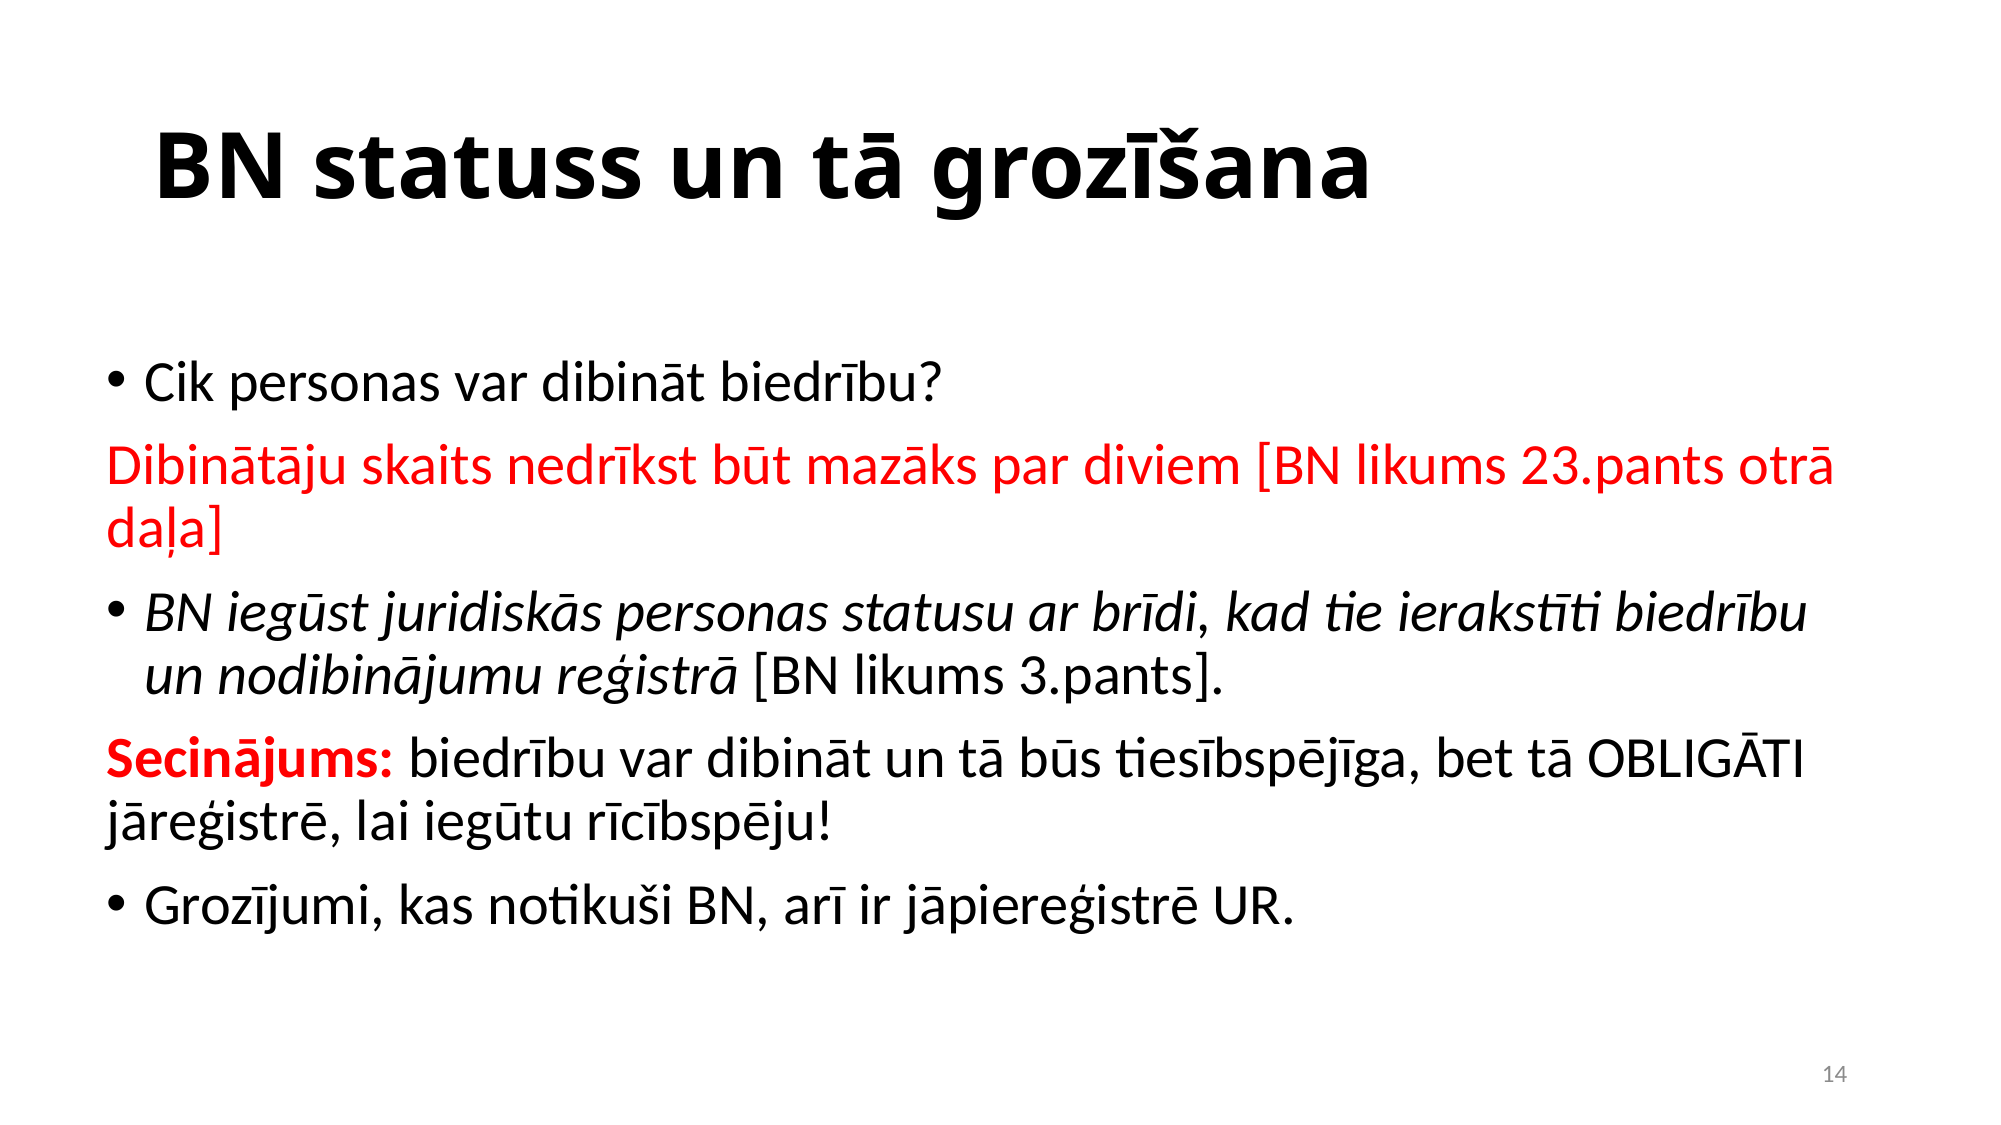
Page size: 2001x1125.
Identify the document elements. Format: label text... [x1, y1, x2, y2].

title BN statuss un tā grozīšana [137, 59, 1863, 278]
list Cik personas var dibināt biedrību? Dibinātāju skaits nedrīkst būt mazāks par diviem [BN likums 23.pants otrā daļa] BN iegūst juridiskās personas statusu ar brīdi, kad tie ierakstīti biedrību un nodibinājumu reģistrā [BN likums 3.pants]. Secinājums: biedrību var dibināt un tā būs tiesībspējīga, bet tā OBLIGĀTI jāreģistrē, lai iegūtu rīcībspēju! Grozījumi, kas notikuši BN, arī ir jāpiereģistrē UR. [91, 343, 1884, 1063]
slide_number 14 [1412, 1042, 1863, 1103]
